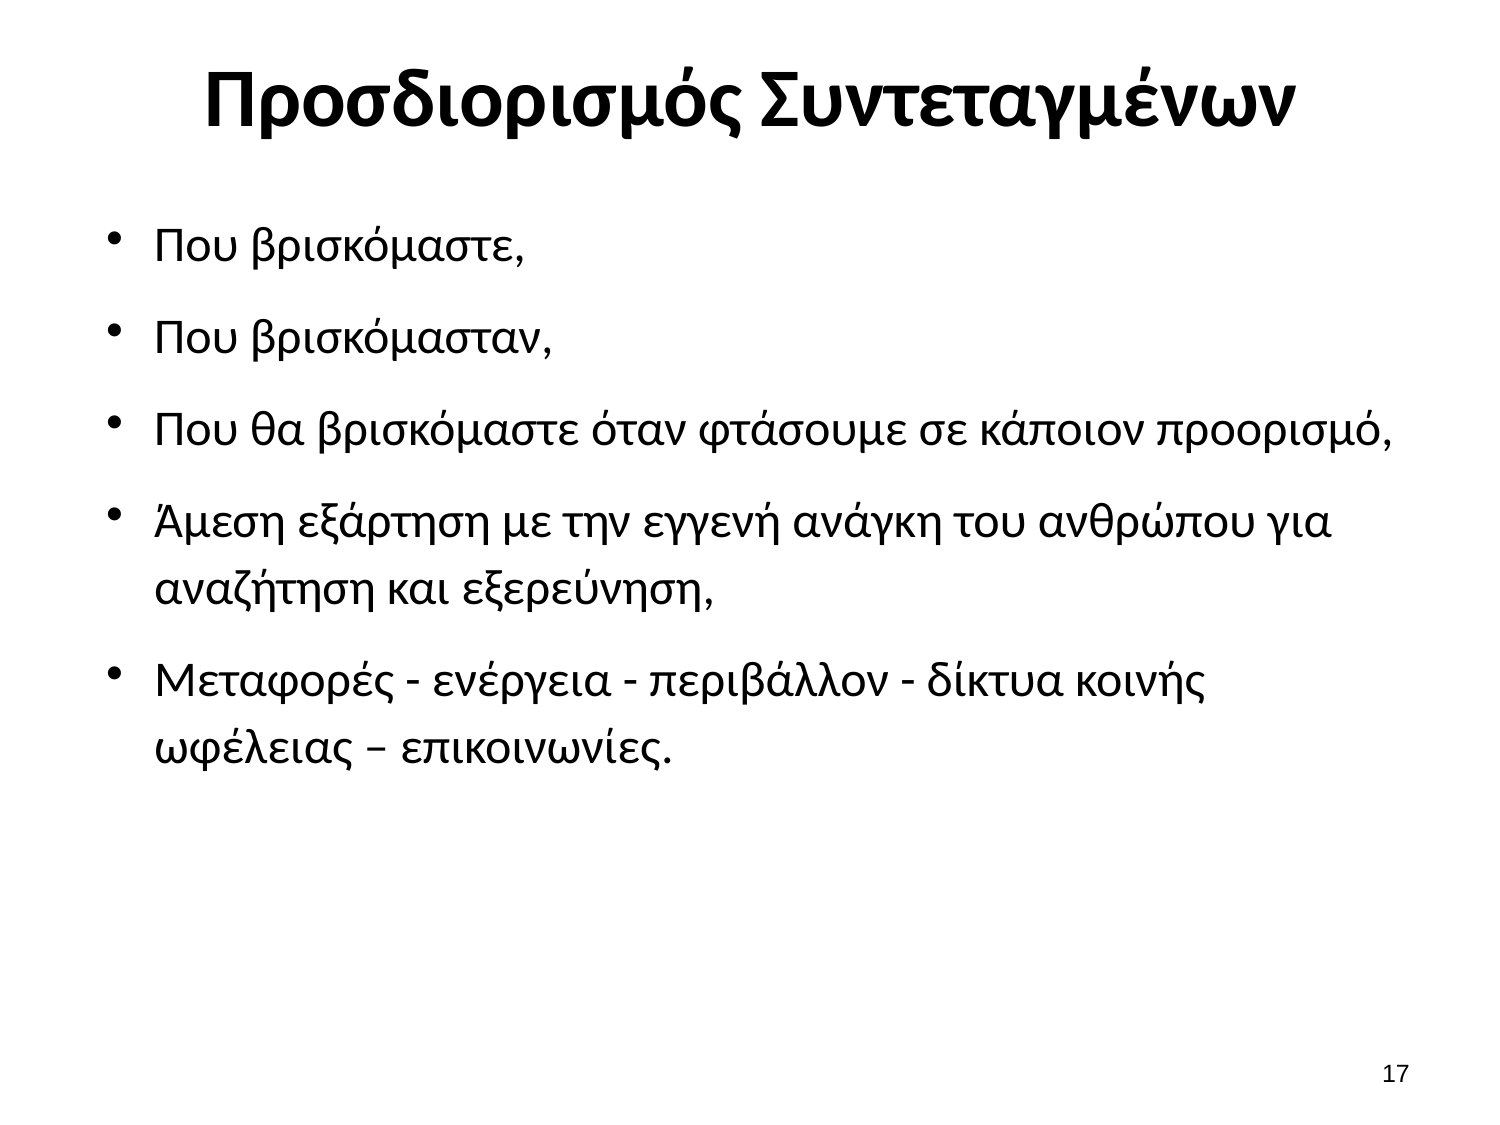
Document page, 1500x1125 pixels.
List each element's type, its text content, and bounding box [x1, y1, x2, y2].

slide_number 16 [1074, 1042, 1425, 1103]
list Που βρισκόμαστε, Που βρισκόμασταν, Που θα βρισκόμαστε όταν φτάσουμε σε κάποιον προορισμό, Άμεση εξάρτηση με την εγγενή ανάγκη του ανθρώπου για αναζήτηση και εξερεύνηση, Μεταφορές - ενέργεια - περιβάλλον - δίκτυα κοινής ωφέλειας – επικοινωνίες. [75, 196, 1425, 858]
title Προσδιορισμός Συντεταγμένων [76, 19, 1427, 169]
